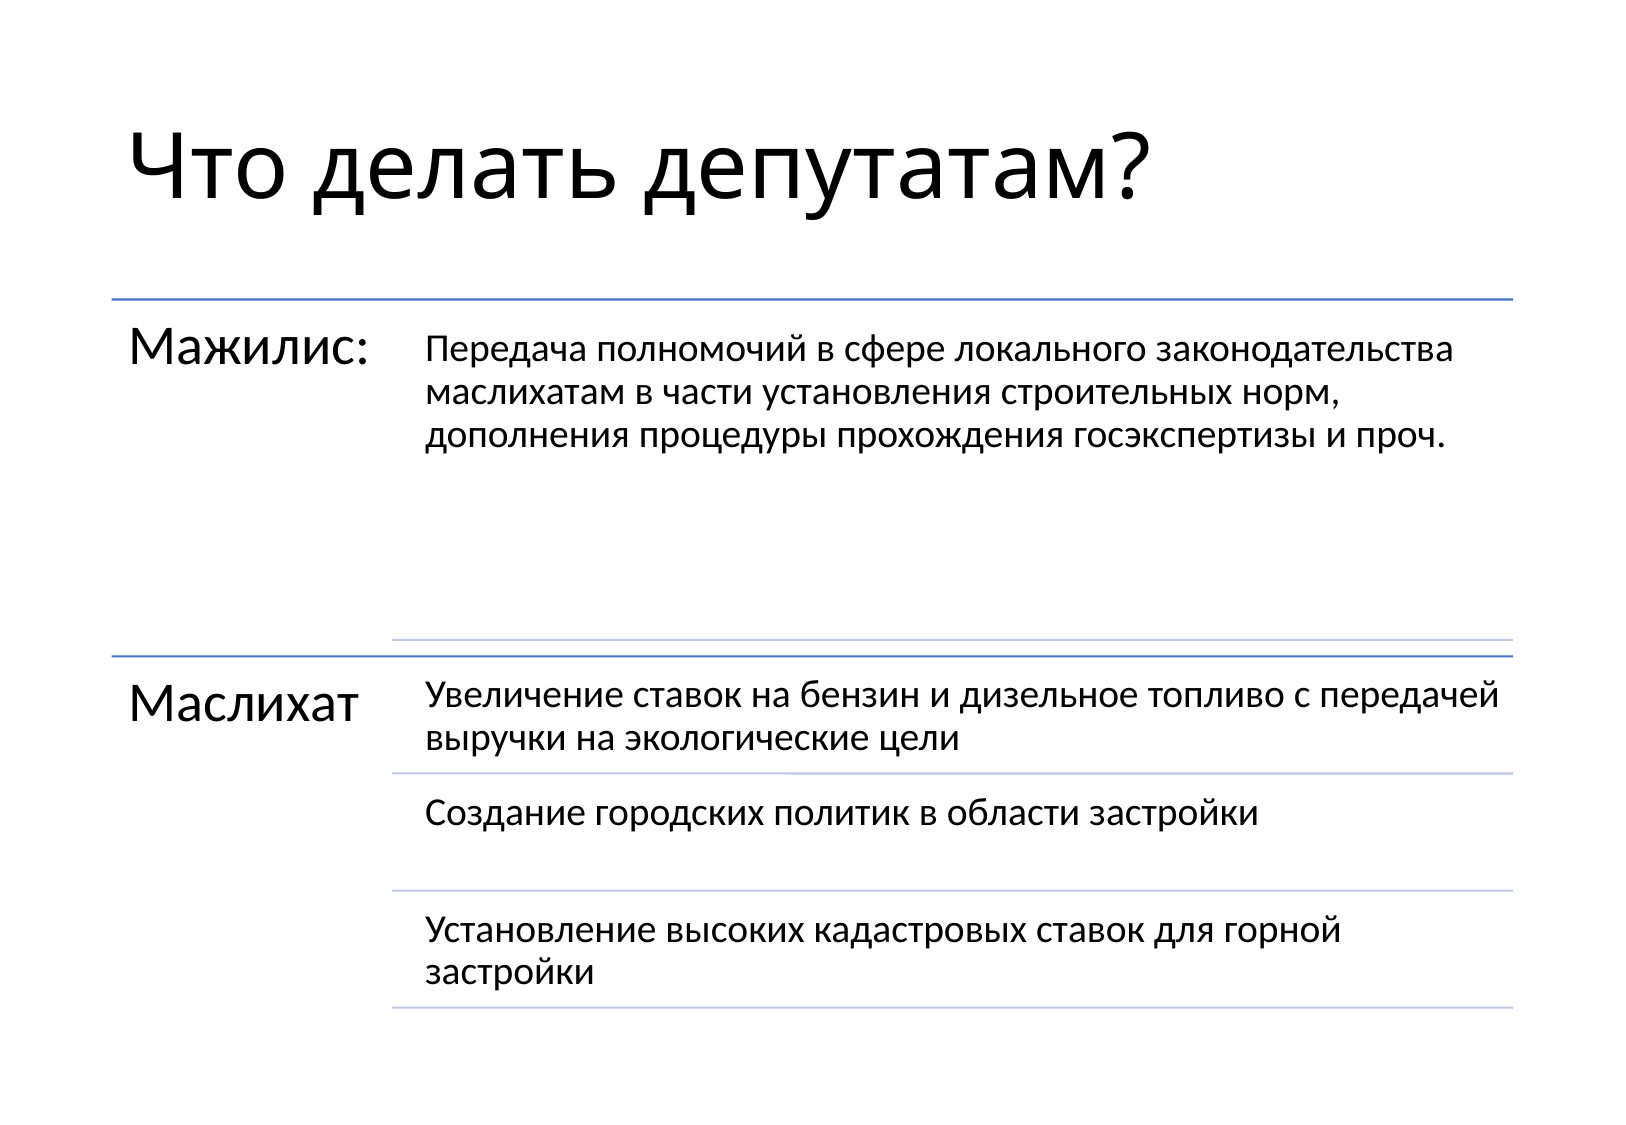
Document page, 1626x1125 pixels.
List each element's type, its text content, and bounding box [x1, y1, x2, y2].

title Что делать депутатам? [111, 59, 1514, 278]
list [111, 299, 1514, 1014]
